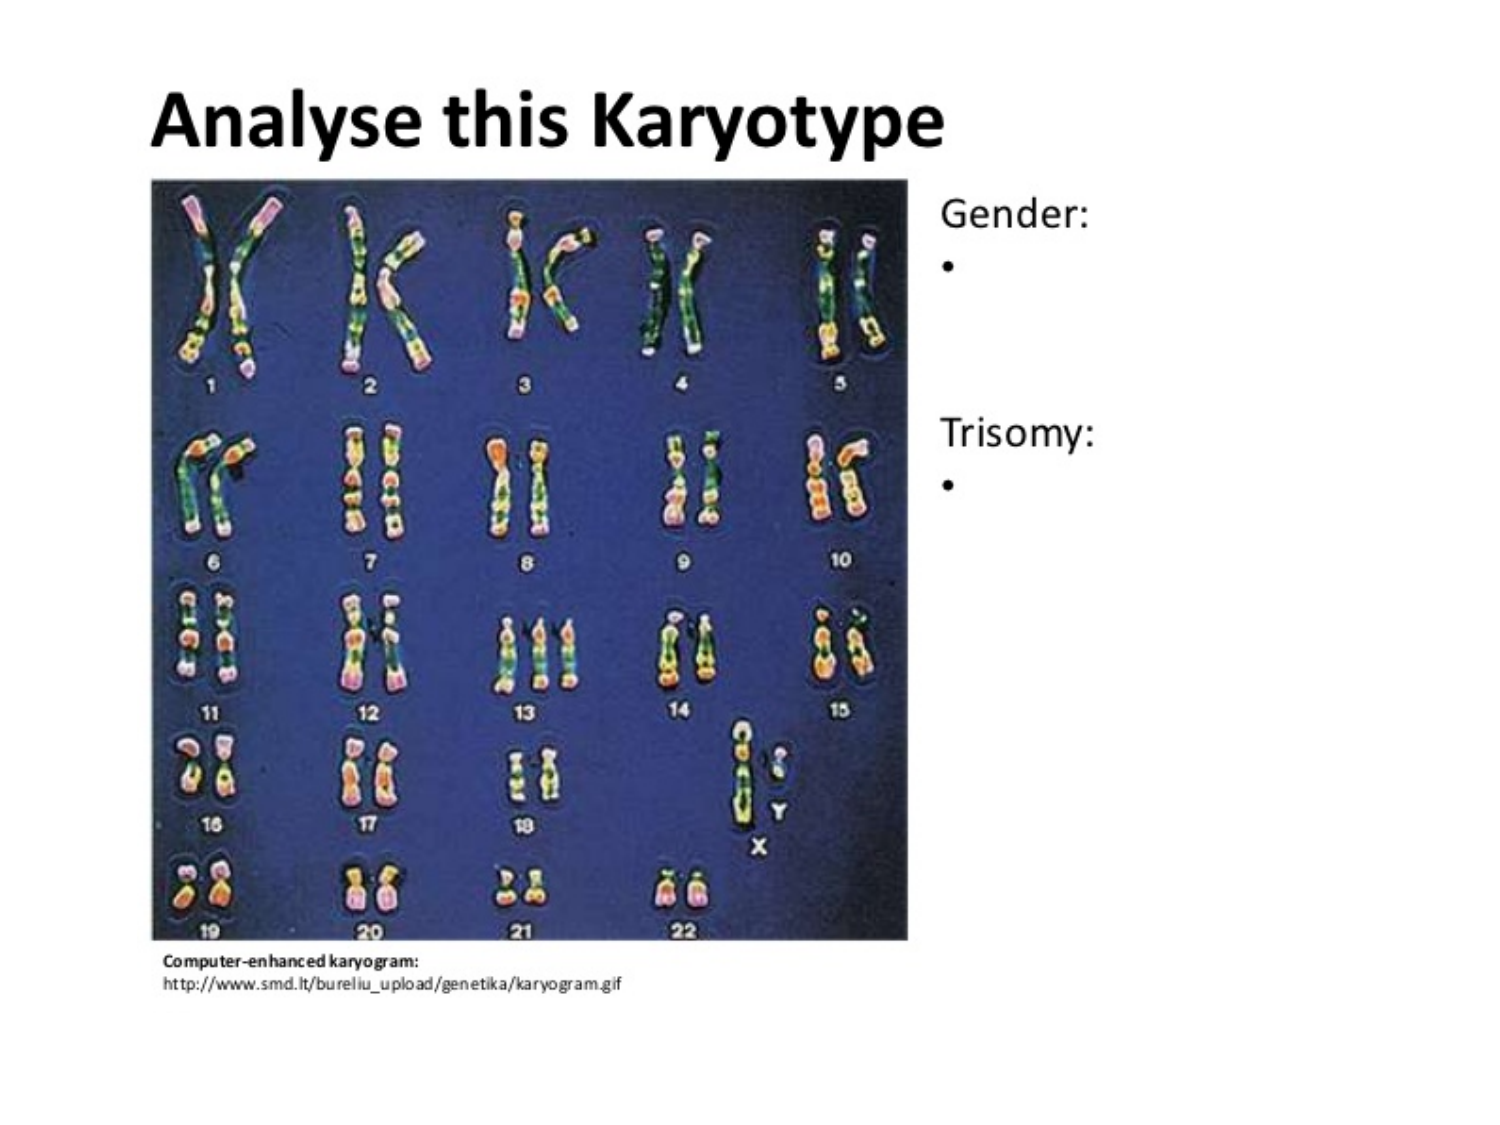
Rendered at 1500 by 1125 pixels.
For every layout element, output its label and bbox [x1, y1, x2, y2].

picture [137, 62, 1500, 1013]
